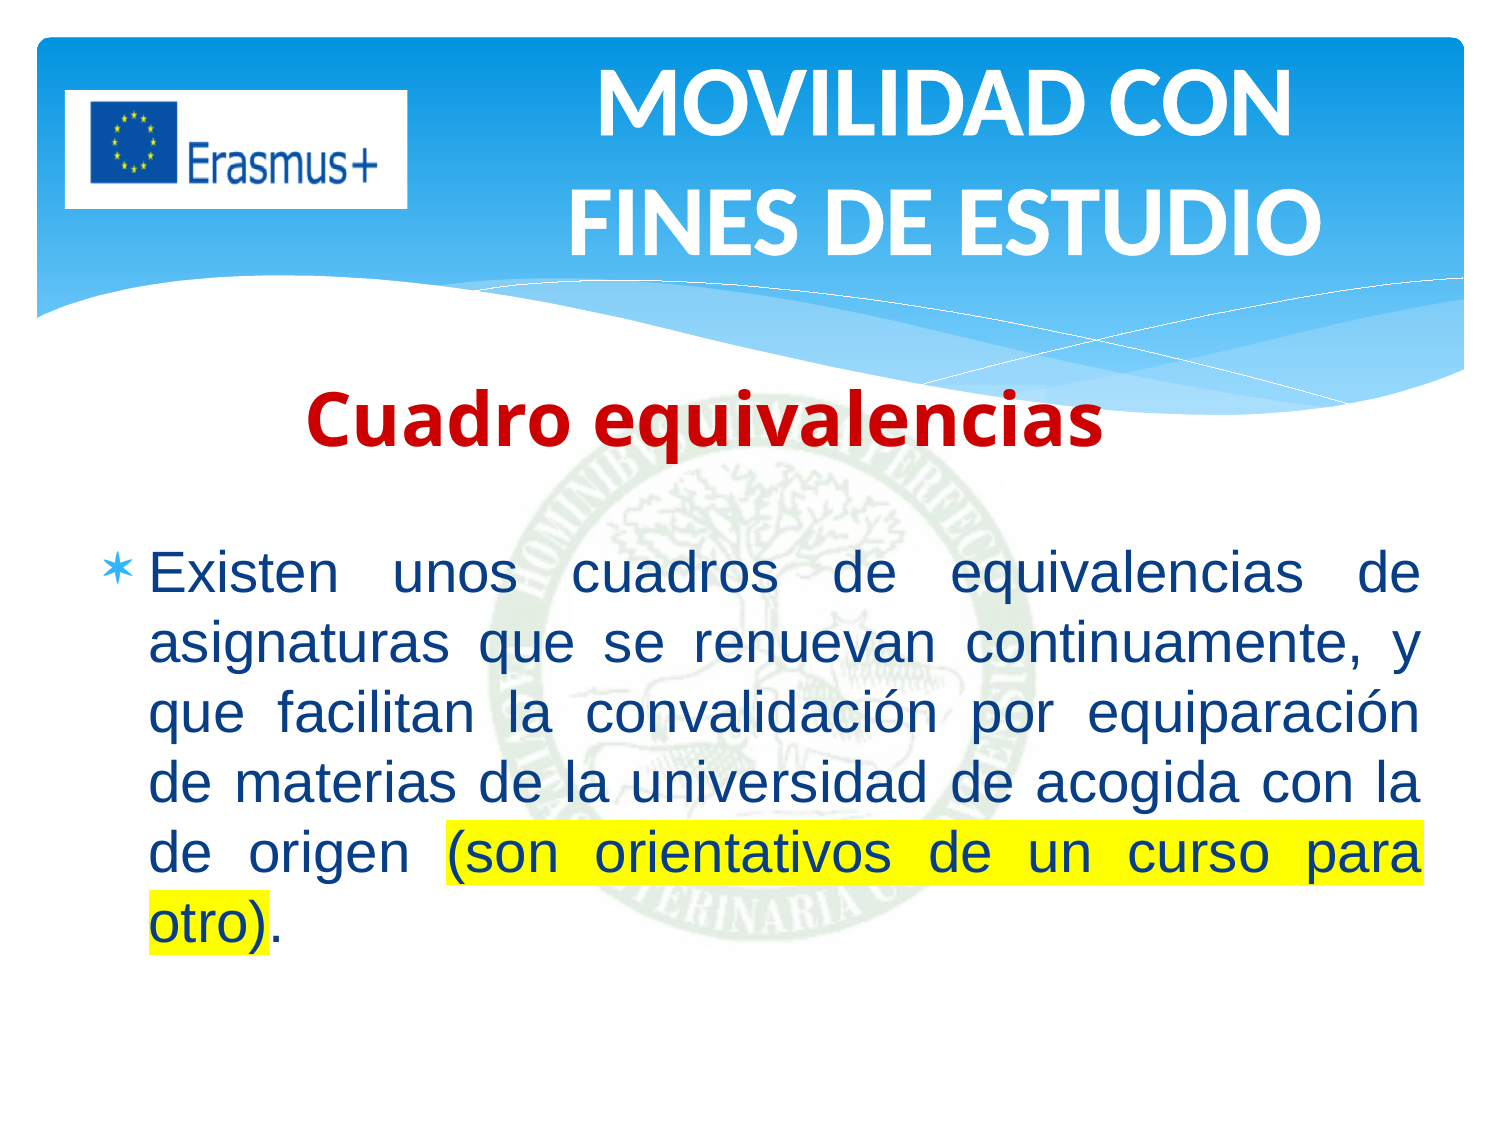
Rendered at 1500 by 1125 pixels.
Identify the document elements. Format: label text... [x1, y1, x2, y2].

list Existen unos cuadros de equivalencias de asignaturas que se renuevan continuamente, y que facilitan la convalidación por equiparación de materias de la universidad de acogida con la de origen (son orientativos de un curso para otro). [88, 527, 1439, 965]
picture [64, 90, 408, 209]
text_box MOVILIDAD CON FINES DE ESTUDIO [466, 66, 1424, 244]
title Cuadro equivalencias [29, 338, 1380, 494]
